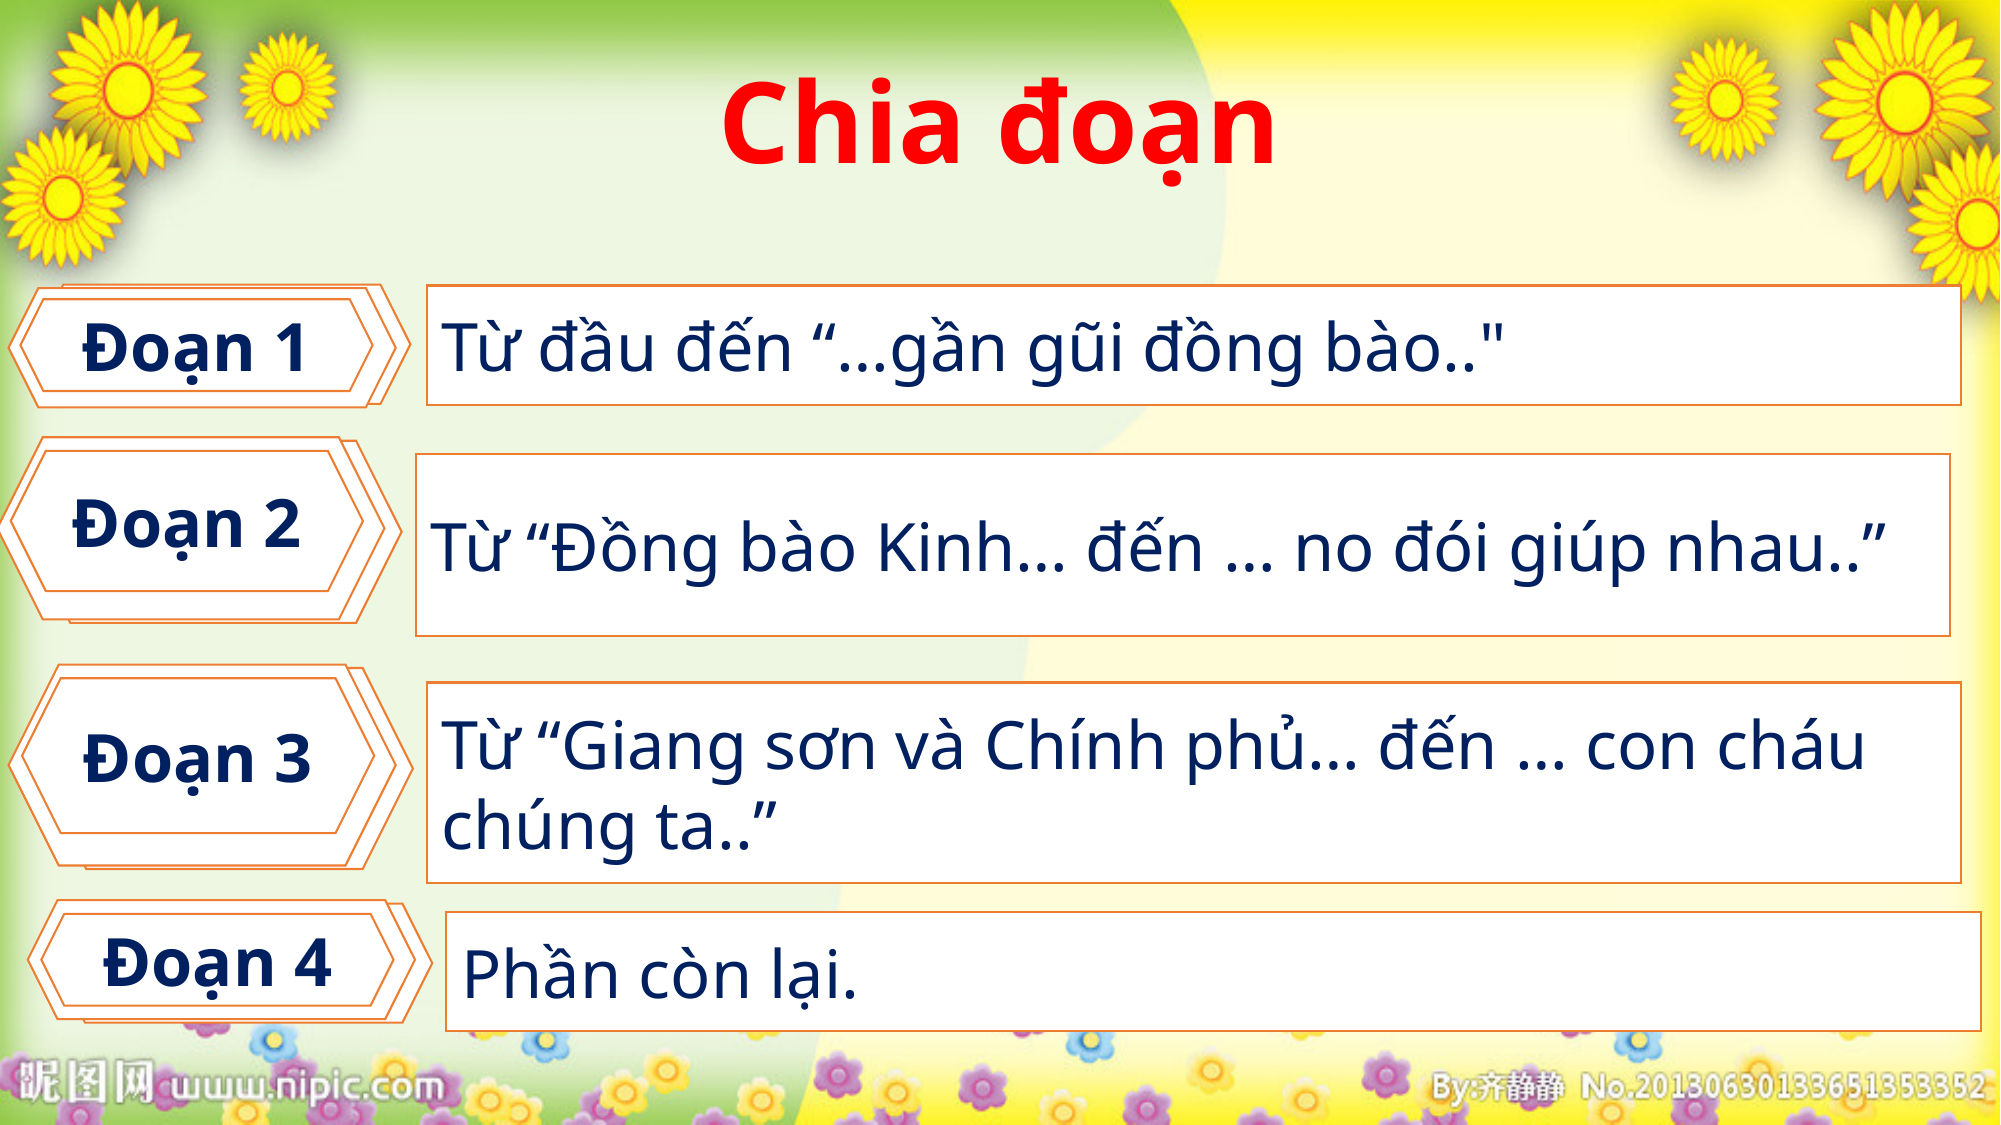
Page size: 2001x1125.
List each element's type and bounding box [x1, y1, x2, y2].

text_box [55, 903, 1981, 1032]
text_box [24, 440, 1951, 636]
text_box [33, 284, 1962, 405]
text_box [35, 668, 1962, 884]
picture [0, 0, 2000, 1125]
